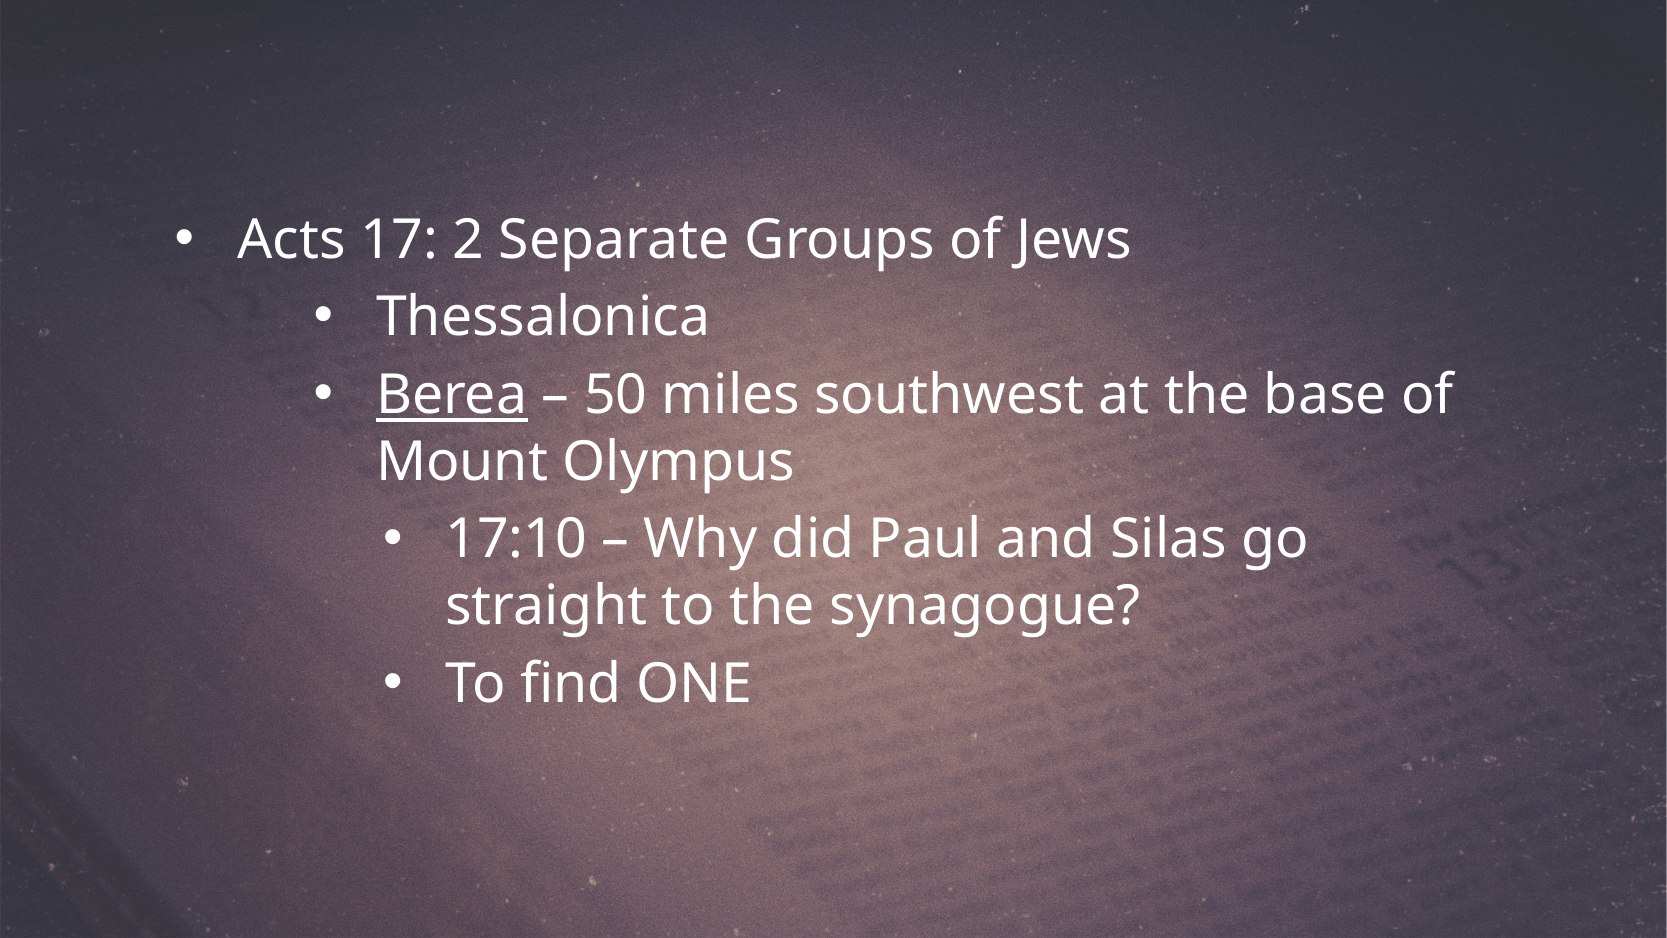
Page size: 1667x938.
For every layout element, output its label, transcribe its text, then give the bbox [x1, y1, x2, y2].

picture [0, 0, 1667, 938]
list Acts 17: 2 Separate Groups of Jews Thessalonica Berea – 50 miles southwest at the base of Mount Olympus 17:10 – Why did Paul and Silas go straight to the synagogue? To find ONE [159, 136, 1509, 876]
